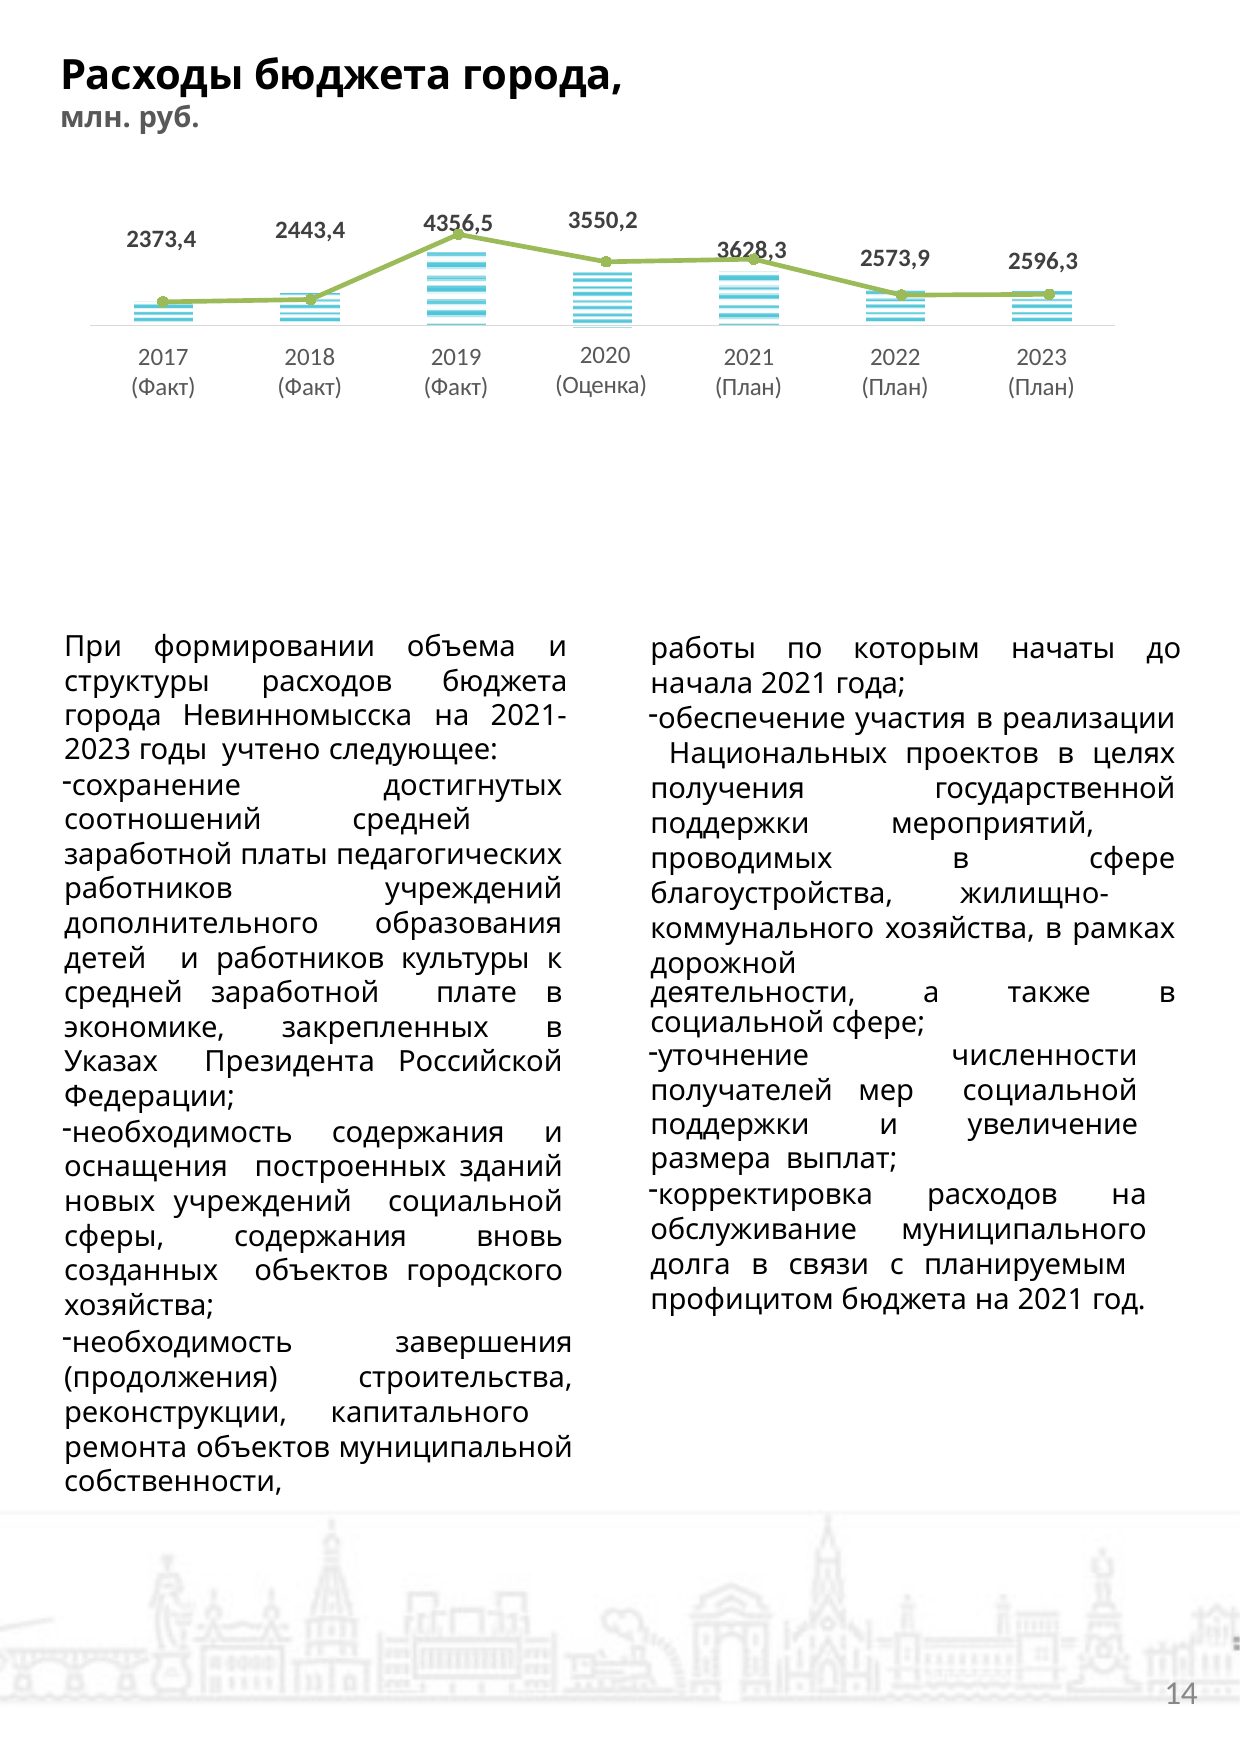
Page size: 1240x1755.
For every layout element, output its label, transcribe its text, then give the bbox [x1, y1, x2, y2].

text_box 2020 (Оценка) [542, 395, 658, 399]
text_box Расходы бюджета города, млн. руб. [57, 45, 683, 133]
text_box 2022 (План) [859, 395, 932, 401]
text_box 3550,2 [565, 201, 639, 207]
text_box 2017 (Факт) [128, 395, 199, 401]
text_box При формировании объема и структуры расходов бюджета города Невинномысска на 2021-2023 годы учтено следующее: сохранение достигнутых соотношений средней заработной платы педагогических работников учреждений дополнительного образования детей и работников культуры к средней заработной плате в экономике, закрепленных в Указах Президента Российской Федерации; необходимость содержания и оснащения построенных зданий новых учреждений социальной сферы, содержания вновь созданных объектов городского хозяйства; необходимость завершения (продолжения) строительства, реконструкции, капитального ремонта объектов муниципальной собственности, [62, 627, 574, 1498]
text_box 2023 (План) [1005, 395, 1079, 401]
chart [67, 208, 1145, 387]
picture [0, 1510, 1240, 1707]
text_box 2018 (Факт) [275, 395, 346, 401]
text_box работы по которым начаты до начала 2021 года; обеспечение участия в реализации Национальных проектов в целях получения государственной поддержки мероприятий, проводимых в сфере благоустройства, жилищно- коммунального хозяйства, в рамках дорожной деятельности, а также в социальной сфере; уточнение численности получателей мер социальной поддержки и увеличение размера выплат; корректировка расходов на обслуживание муниципального долга в связи с планируемым профицитом бюджета на 2021 год. [648, 627, 1182, 1316]
text_box 2021 (План) [712, 395, 786, 401]
text_box 2019 (Факт) [421, 395, 492, 401]
